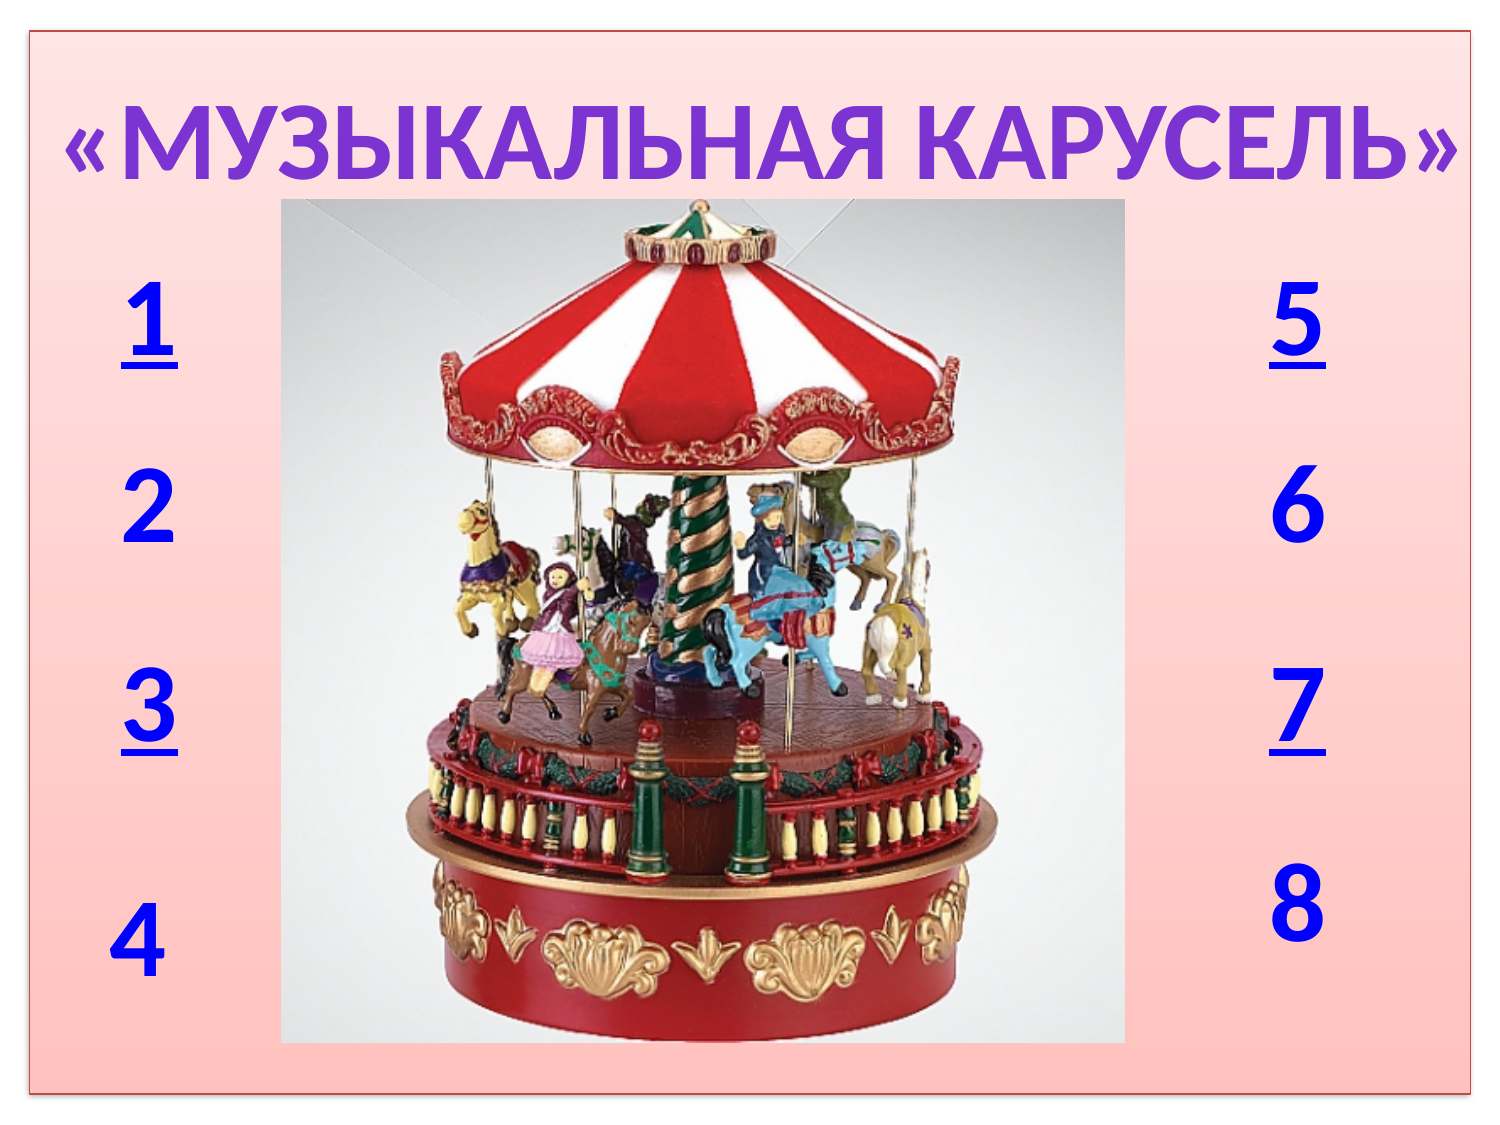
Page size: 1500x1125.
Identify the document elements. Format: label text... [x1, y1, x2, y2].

picture [280, 198, 1126, 1044]
text_box 2 [105, 422, 193, 573]
text_box 4 [94, 856, 182, 1007]
title «Музыкальная карусель» [35, 32, 1495, 236]
text_box 5 [1254, 235, 1342, 386]
text_box [29, 30, 1471, 1095]
list [75, 262, 1418, 1055]
text_box 3 [105, 621, 193, 772]
text_box 8 [1254, 821, 1342, 971]
text_box 7 [1254, 621, 1342, 772]
text_box 1 [105, 235, 193, 386]
text_box 6 [1254, 422, 1342, 573]
